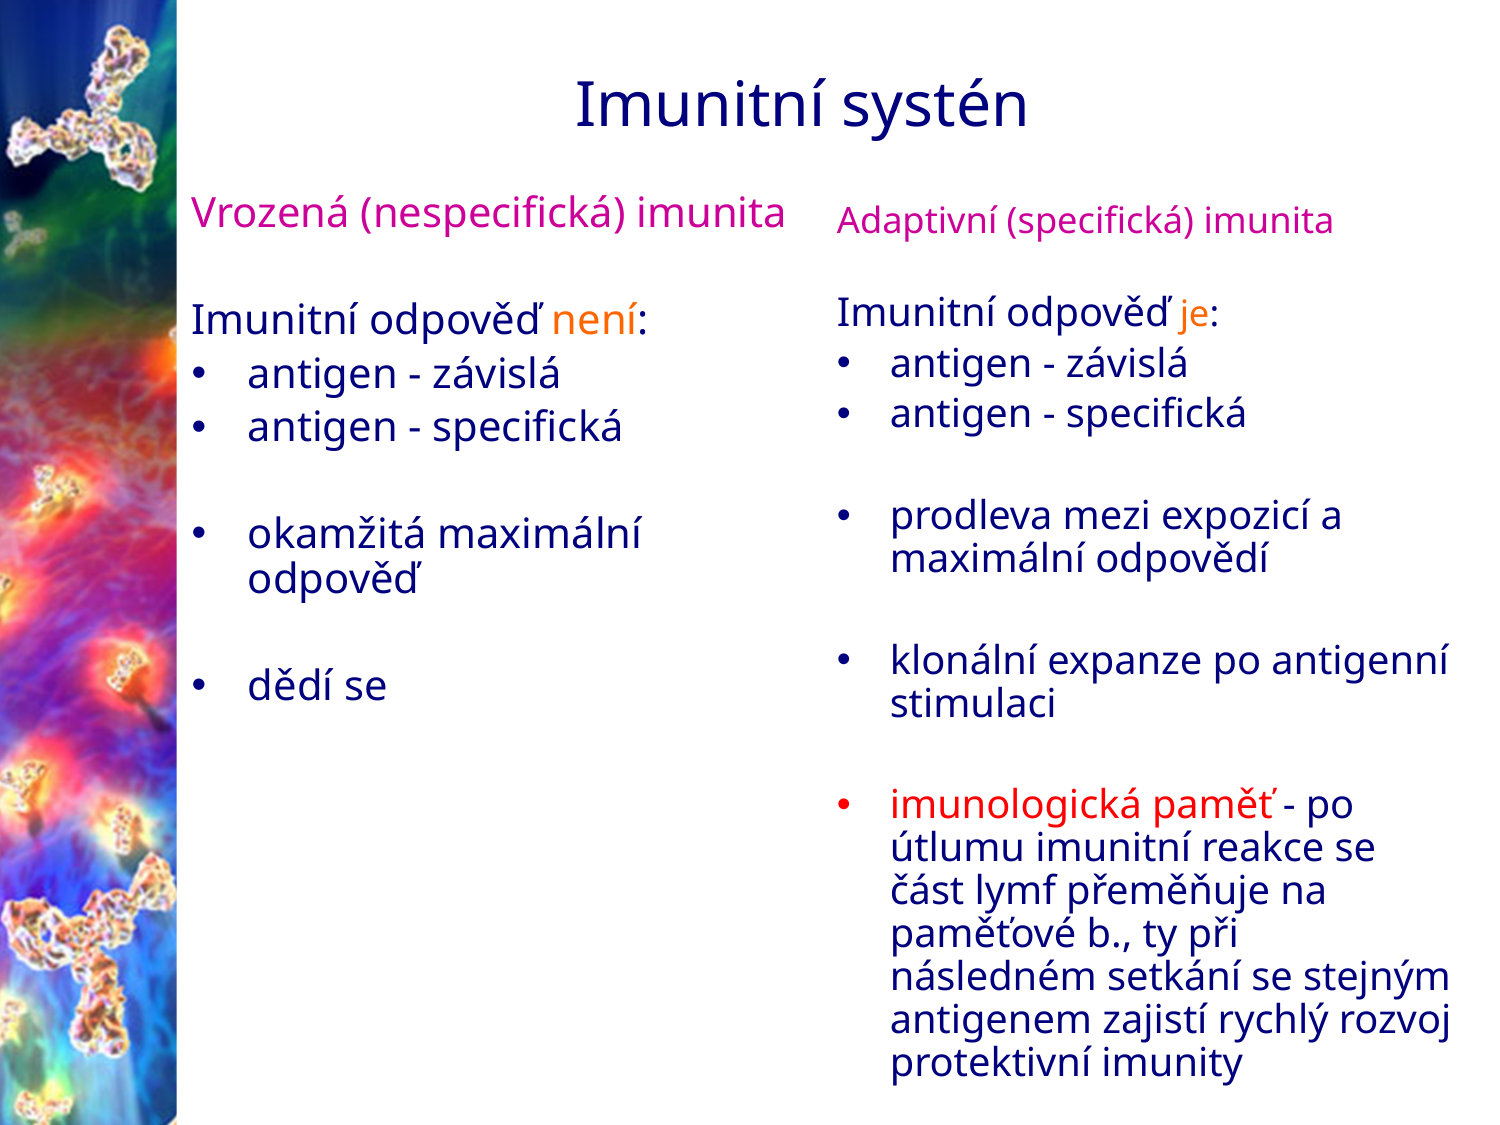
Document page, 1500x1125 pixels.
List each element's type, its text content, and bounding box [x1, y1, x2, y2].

picture [168, 104, 177, 112]
picture [0, 0, 177, 1125]
list Vrozená (nespecifická) imunita Imunitní odpověď není: antigen - závislá antigen - specifická okamžitá maximální odpověď dědí se [180, 184, 810, 977]
text_box Adaptivní (specifická) imunita Imunitní odpověď je: antigen - závislá antigen - specifická prodleva mezi expozicí a maximální odpovědí klonální expanze po antigenní stimulaci imunologická paměť - po útlumu imunitní reakce se část lymf přeměňuje na paměťové b., ty při následném setkání se stejným antigenem zajistí rychlý rozvoj protektivní imunity [822, 195, 1471, 1106]
picture [155, 234, 167, 240]
title Imunitní systén [180, 42, 1447, 161]
